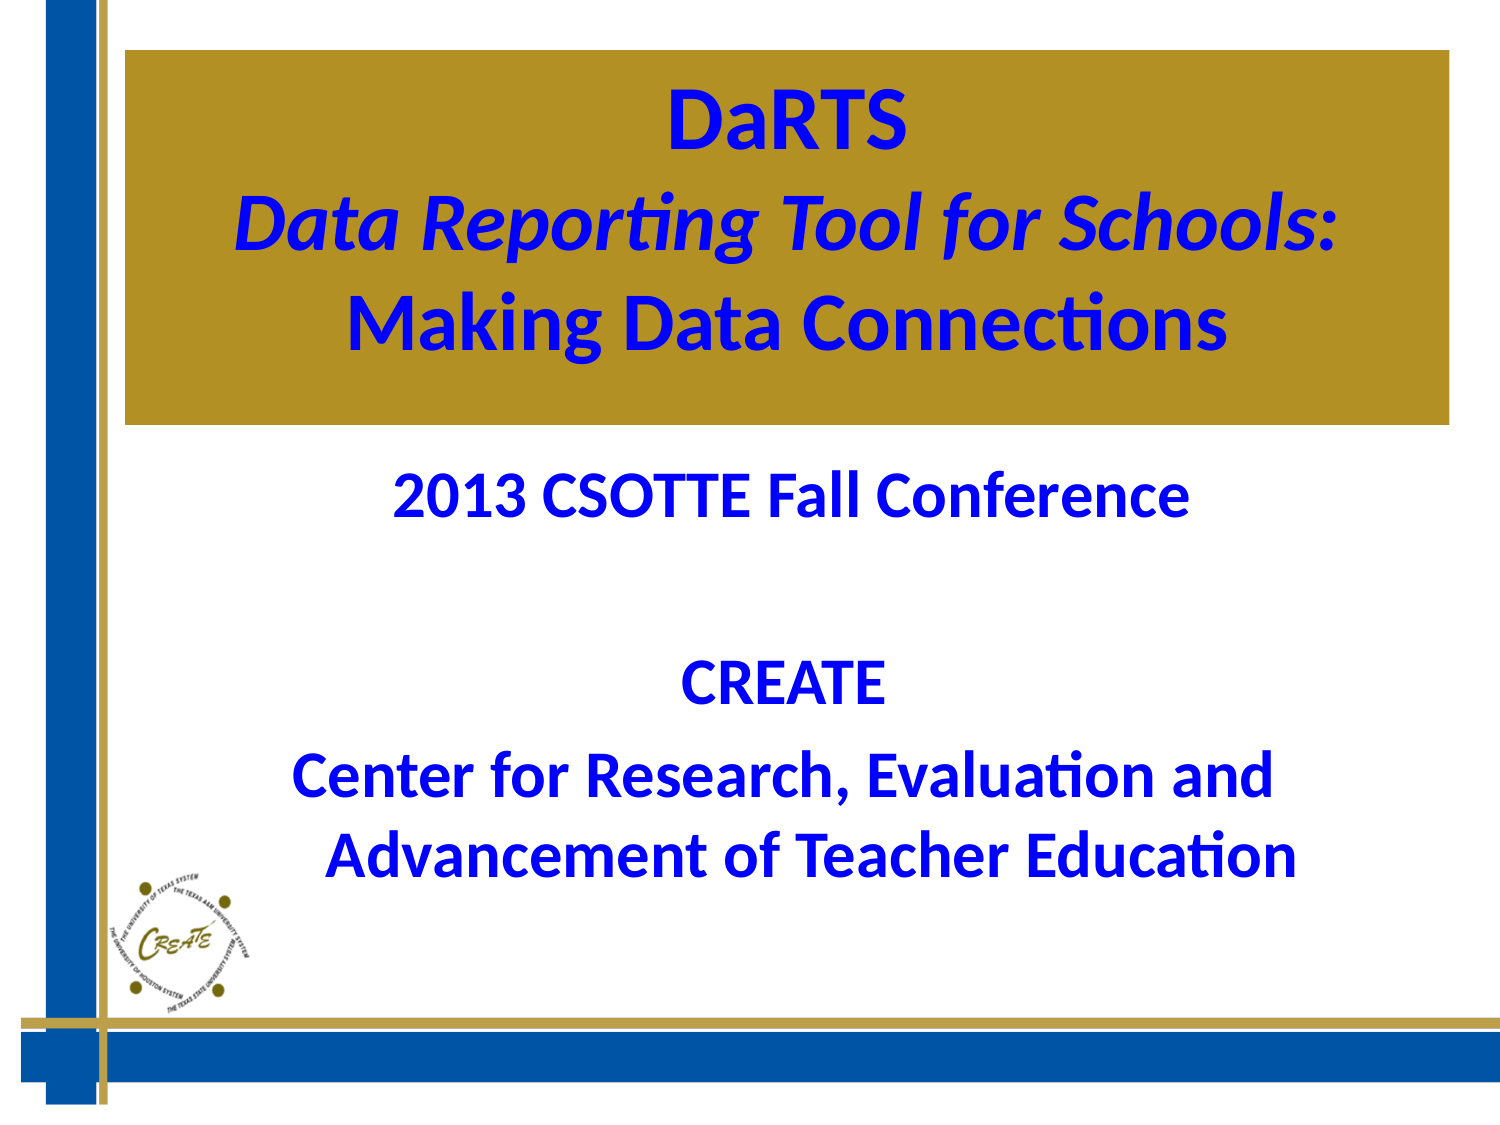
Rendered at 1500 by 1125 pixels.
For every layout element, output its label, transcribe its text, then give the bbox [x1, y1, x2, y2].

list 2013 CSOTTE Fall Conference CREATE Center for Research, Evaluation and Advancement of Teacher Education [112, 349, 1457, 966]
picture [0, 0, 1500, 1125]
title DaRTS Data Reporting Tool for Schools: Making Data Connections [124, 49, 1450, 349]
